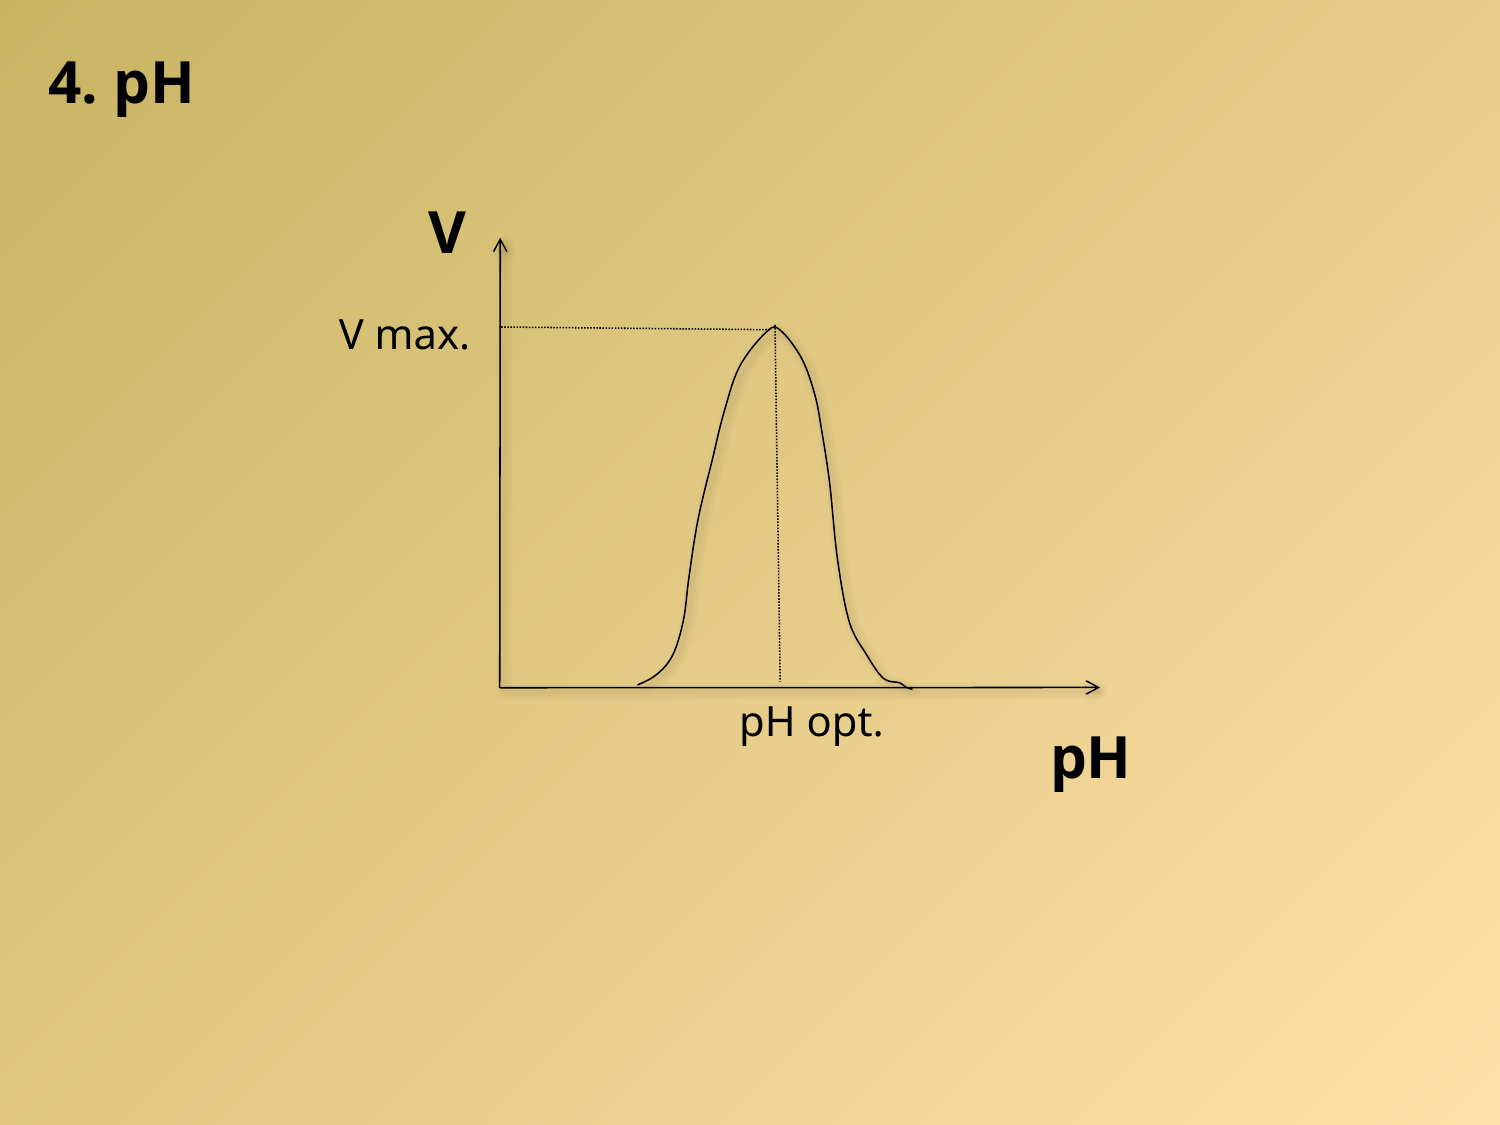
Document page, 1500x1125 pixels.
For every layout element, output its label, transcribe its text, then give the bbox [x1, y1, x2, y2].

text_box [637, 341, 769, 685]
text_box V max. [324, 299, 486, 365]
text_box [774, 324, 781, 682]
text_box pH [1035, 712, 1147, 798]
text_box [499, 324, 771, 332]
text_box V [413, 187, 482, 273]
text_box [785, 333, 905, 685]
text_box 4. pH [33, 37, 210, 123]
text_box pH opt. [724, 697, 899, 753]
